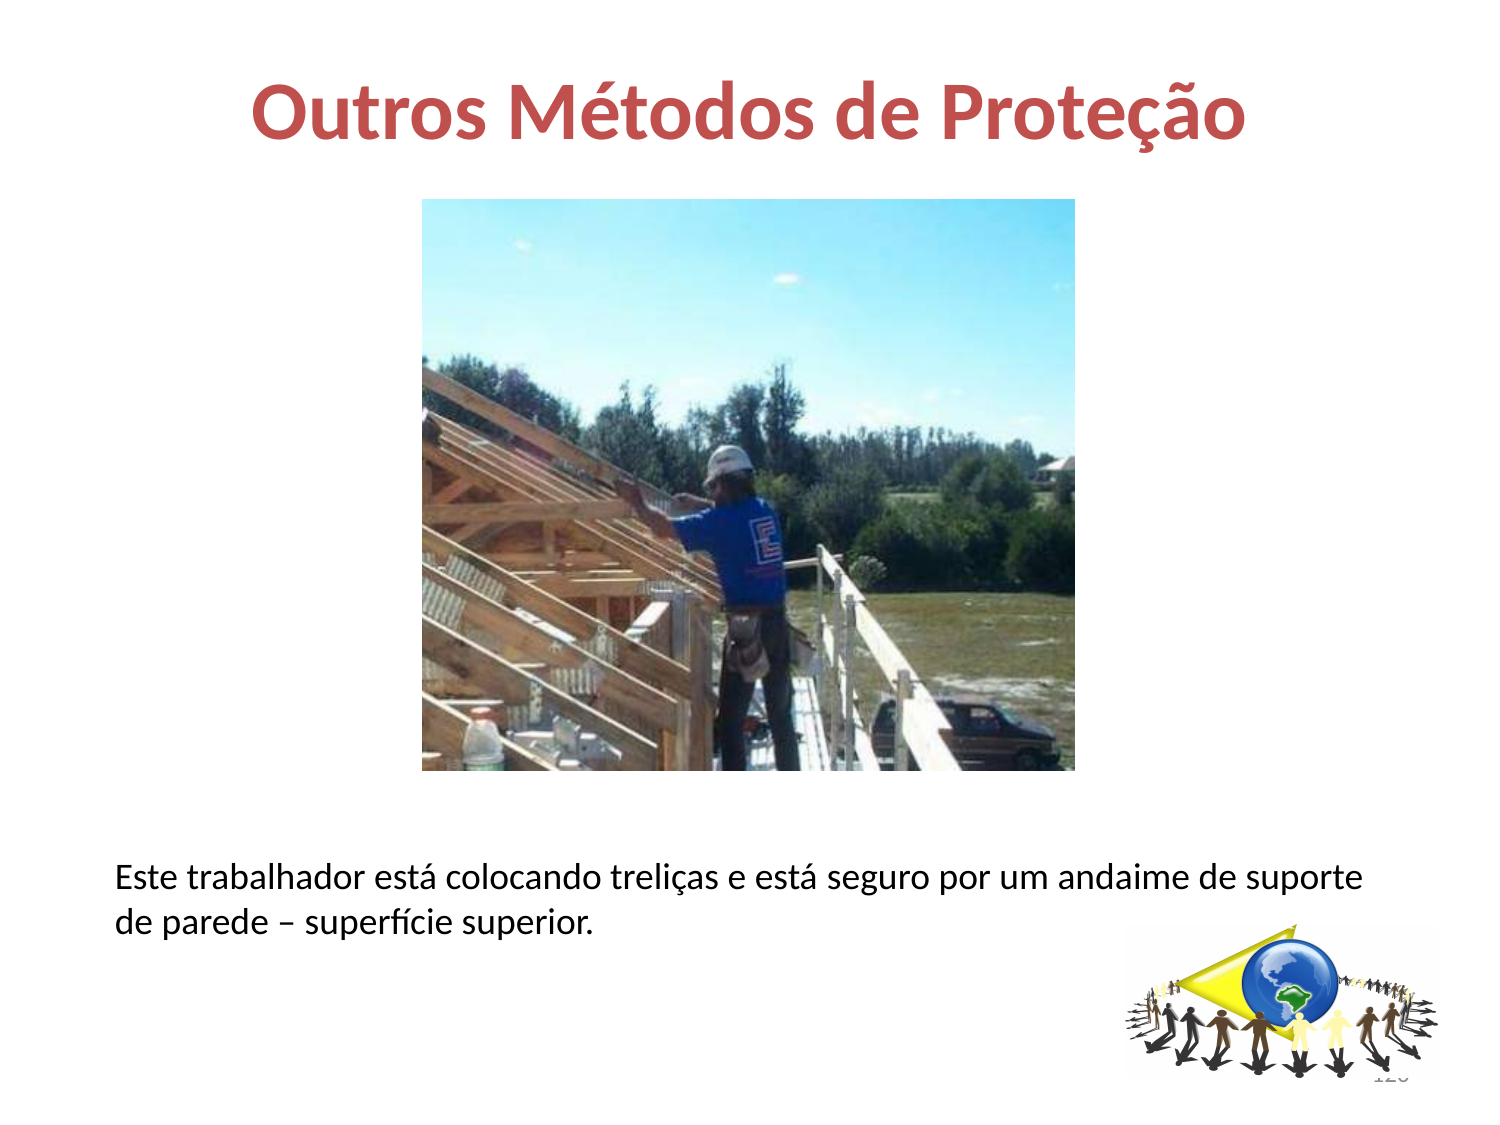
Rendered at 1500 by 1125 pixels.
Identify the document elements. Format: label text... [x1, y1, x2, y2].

slide_number 120 [1074, 1042, 1425, 1103]
text_box Outros Métodos de Proteção [74, 37, 1425, 175]
text_box Este trabalhador está colocando treliças e está seguro por um andaime de suporte de parede – superfície superior. [99, 799, 1413, 995]
picture [1124, 924, 1438, 1079]
picture [422, 199, 1076, 771]
